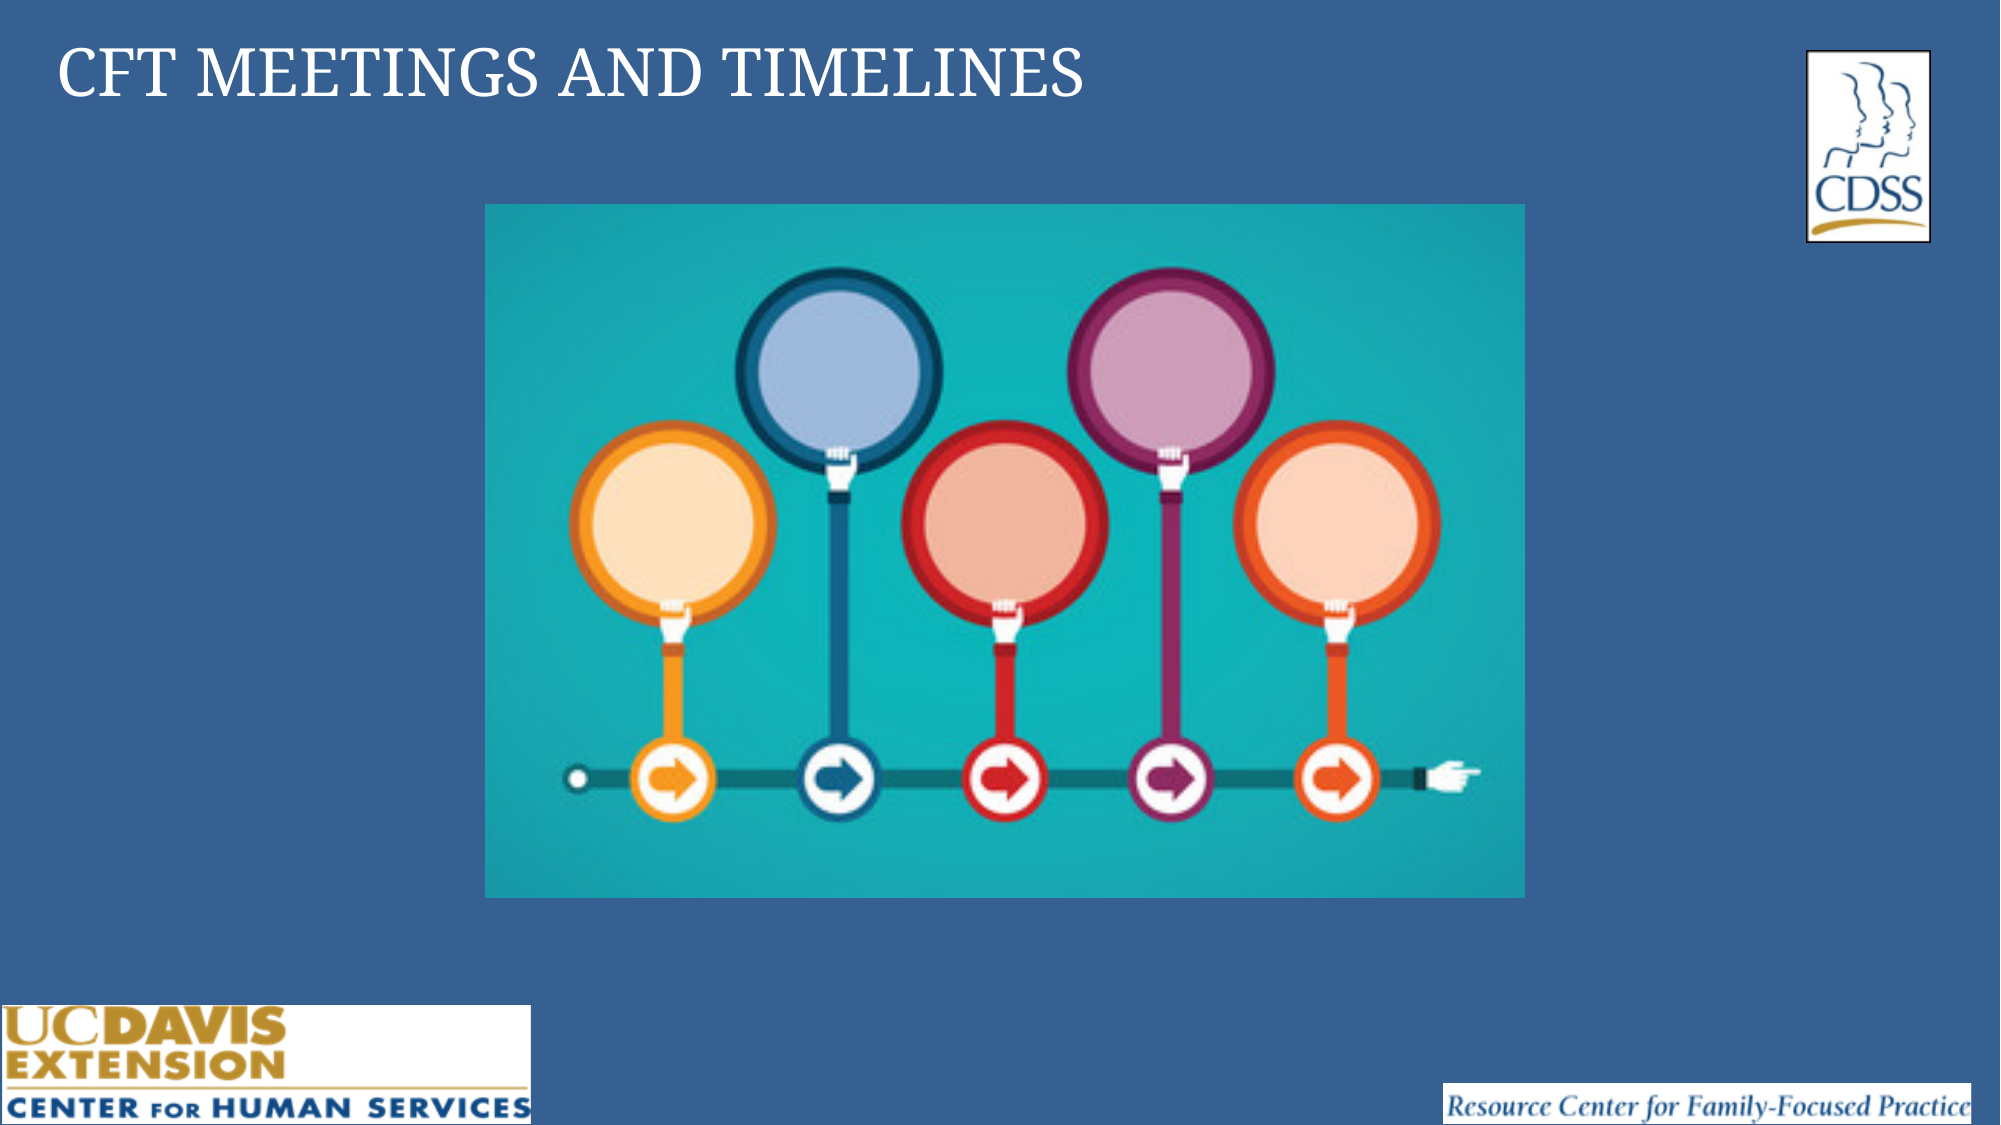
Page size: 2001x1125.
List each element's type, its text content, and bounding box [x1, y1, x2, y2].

text_box CFT MEETINGS AND TIMELINES [41, 22, 1927, 118]
picture [1443, 1083, 1972, 1124]
picture [2, 1005, 531, 1124]
picture [485, 204, 1526, 899]
picture [1805, 50, 1932, 243]
